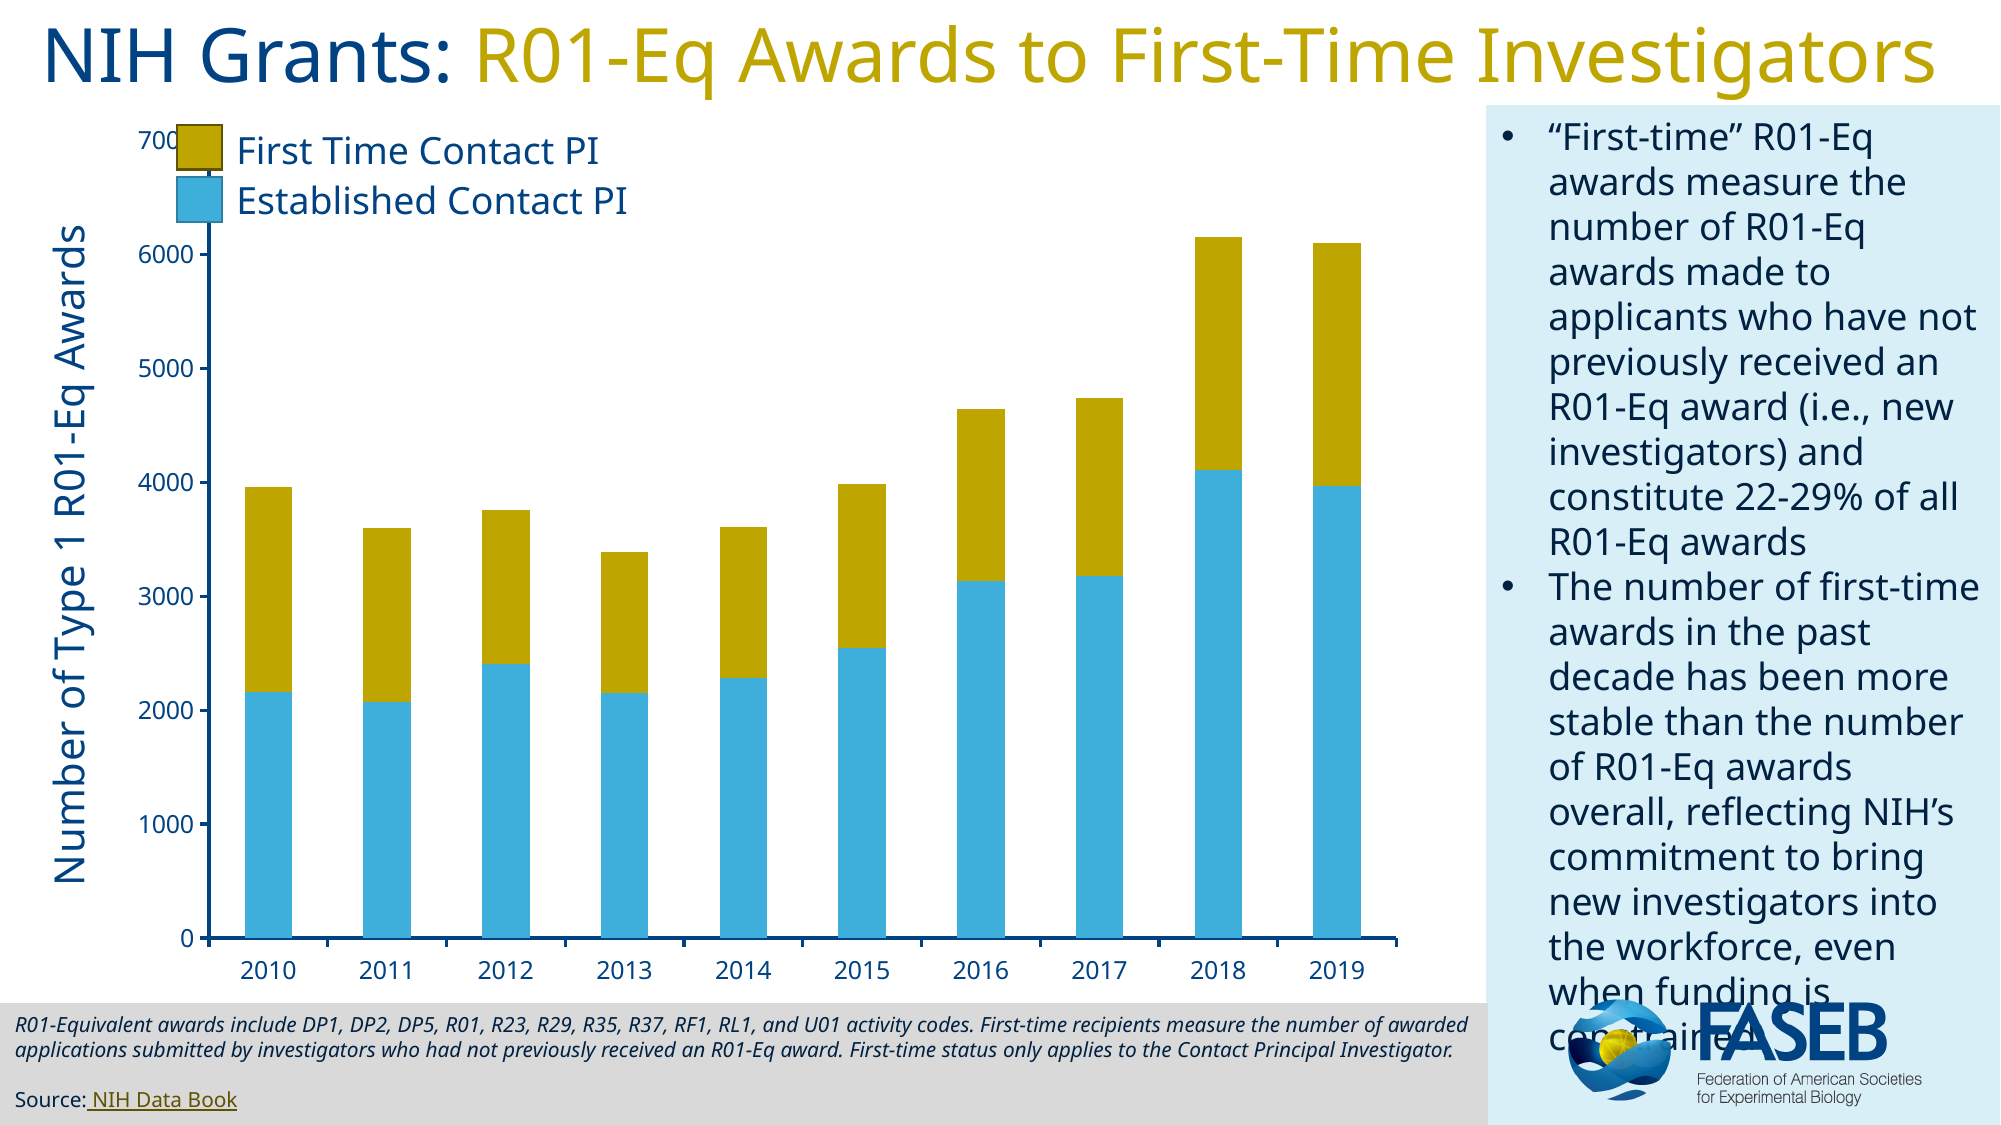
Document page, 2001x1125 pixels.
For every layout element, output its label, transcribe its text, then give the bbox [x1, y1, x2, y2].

text_box “First-time” R01-Eq awards measure the number of R01-Eq awards made to applicants who have not previously received an R01-Eq award (i.e., new investigators) and constitute 22-29% of all R01-Eq awards The number of first-time awards in the past decade has been more stable than the number of R01-Eq awards overall, reflecting NIH’s commitment to bring new investigators into the workforce, even when funding is constrained [1486, 105, 2000, 1125]
text_box NIH Grants: R01-Eq Awards to First-Time Investigators [0, 0, 2000, 105]
text_box R01-Equivalent awards include DP1, DP2, DP5, R01, R23, R29, R35, R37, RF1, RL1, and U01 activity codes. First-time recipients measure the number of awarded applications submitted by investigators who had not previously received an R01-Eq award. First-time status only applies to the Contact Principal Investigator. Source: NIH Data Book [0, 1003, 1488, 1125]
picture [1550, 974, 1936, 1125]
chart [0, 105, 1425, 1006]
